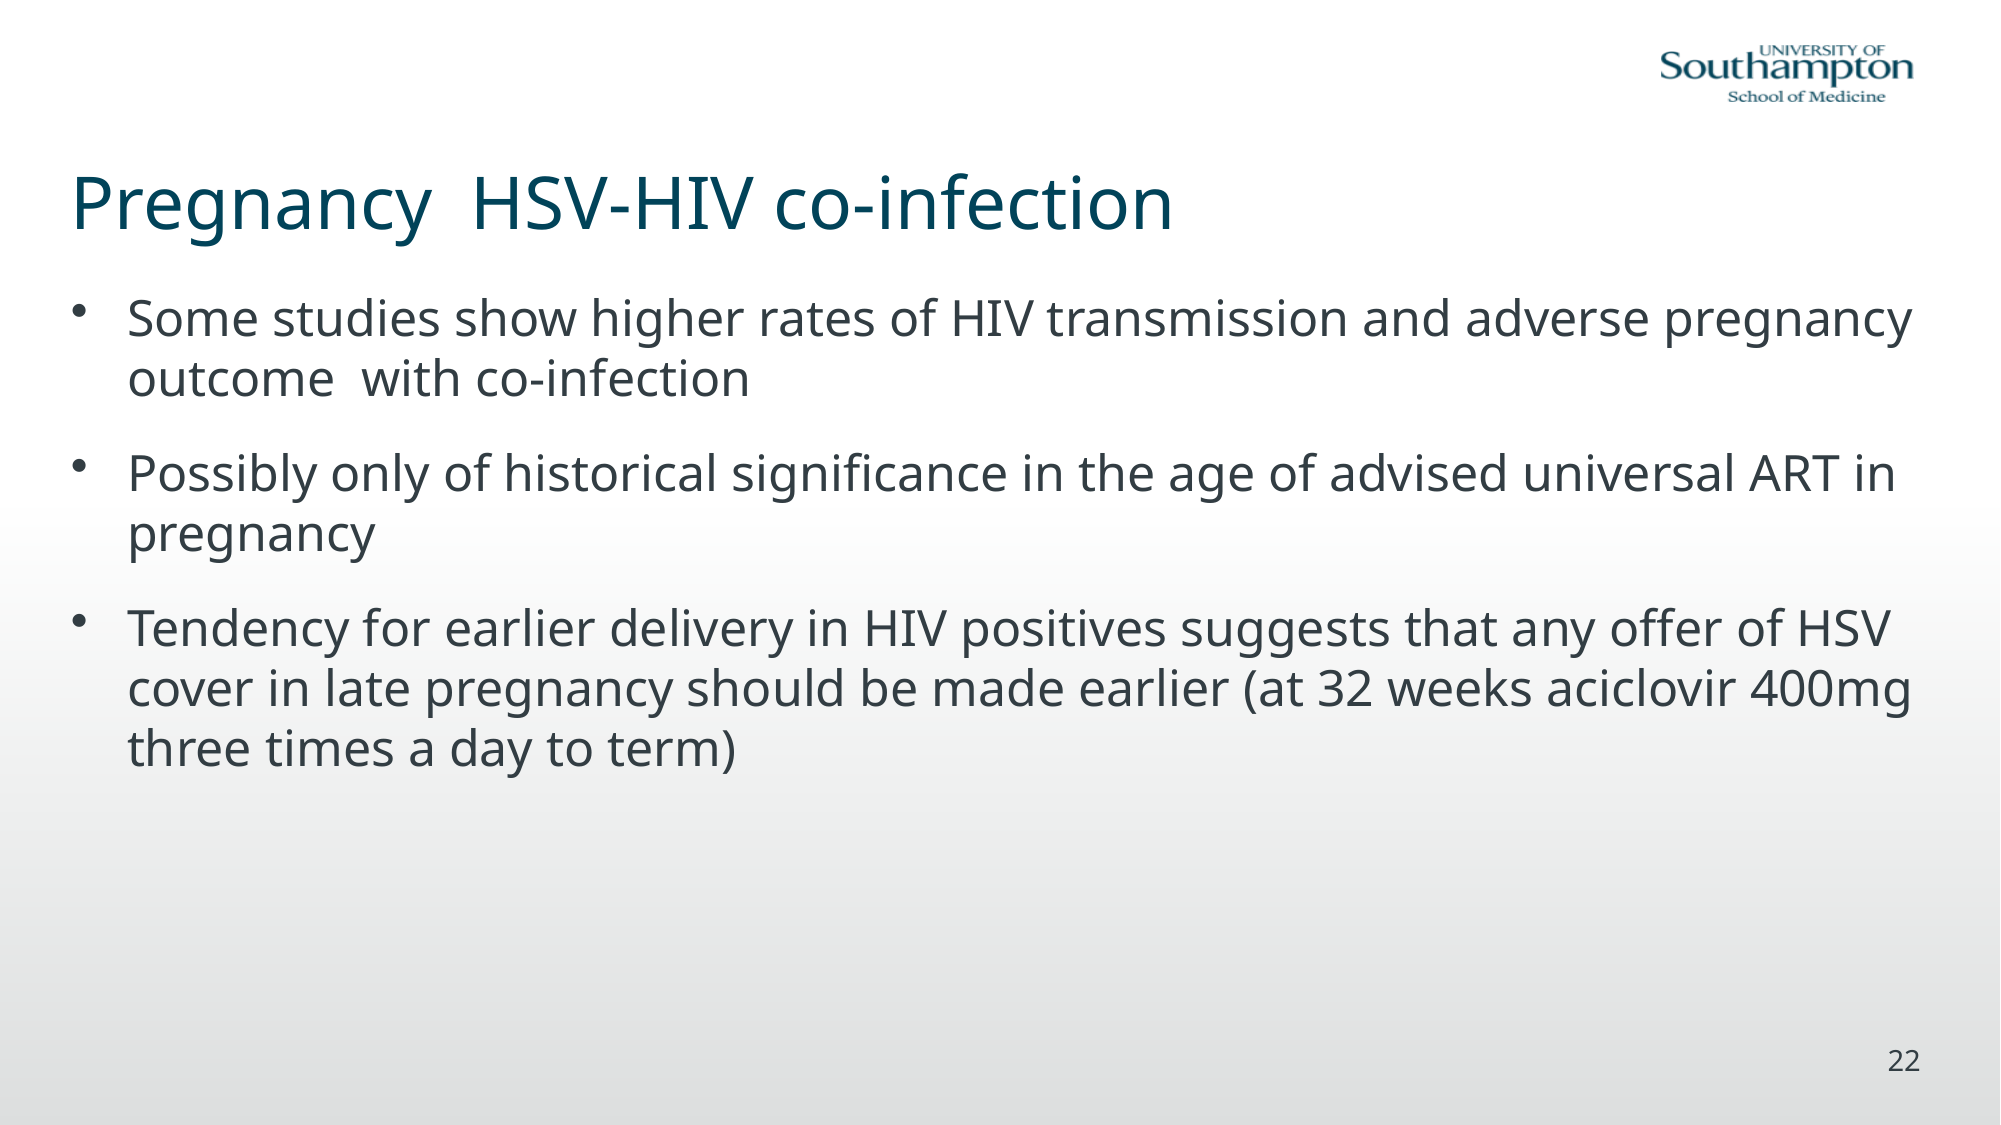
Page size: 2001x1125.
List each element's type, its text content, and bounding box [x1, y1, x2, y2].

slide_number 22 [1503, 1034, 1922, 1111]
title Pregnancy HSV-HIV co-infection [70, 148, 1930, 256]
picture [1661, 45, 1914, 102]
list Some studies show higher rates of HIV transmission and adverse pregnancy outcome with co-infection Possibly only of historical significance in the age of advised universal ART in pregnancy Tendency for earlier delivery in HIV positives suggests that any offer of HSV cover in late pregnancy should be made earlier (at 32 weeks aciclovir 400mg three times a day to term) [70, 278, 1930, 955]
